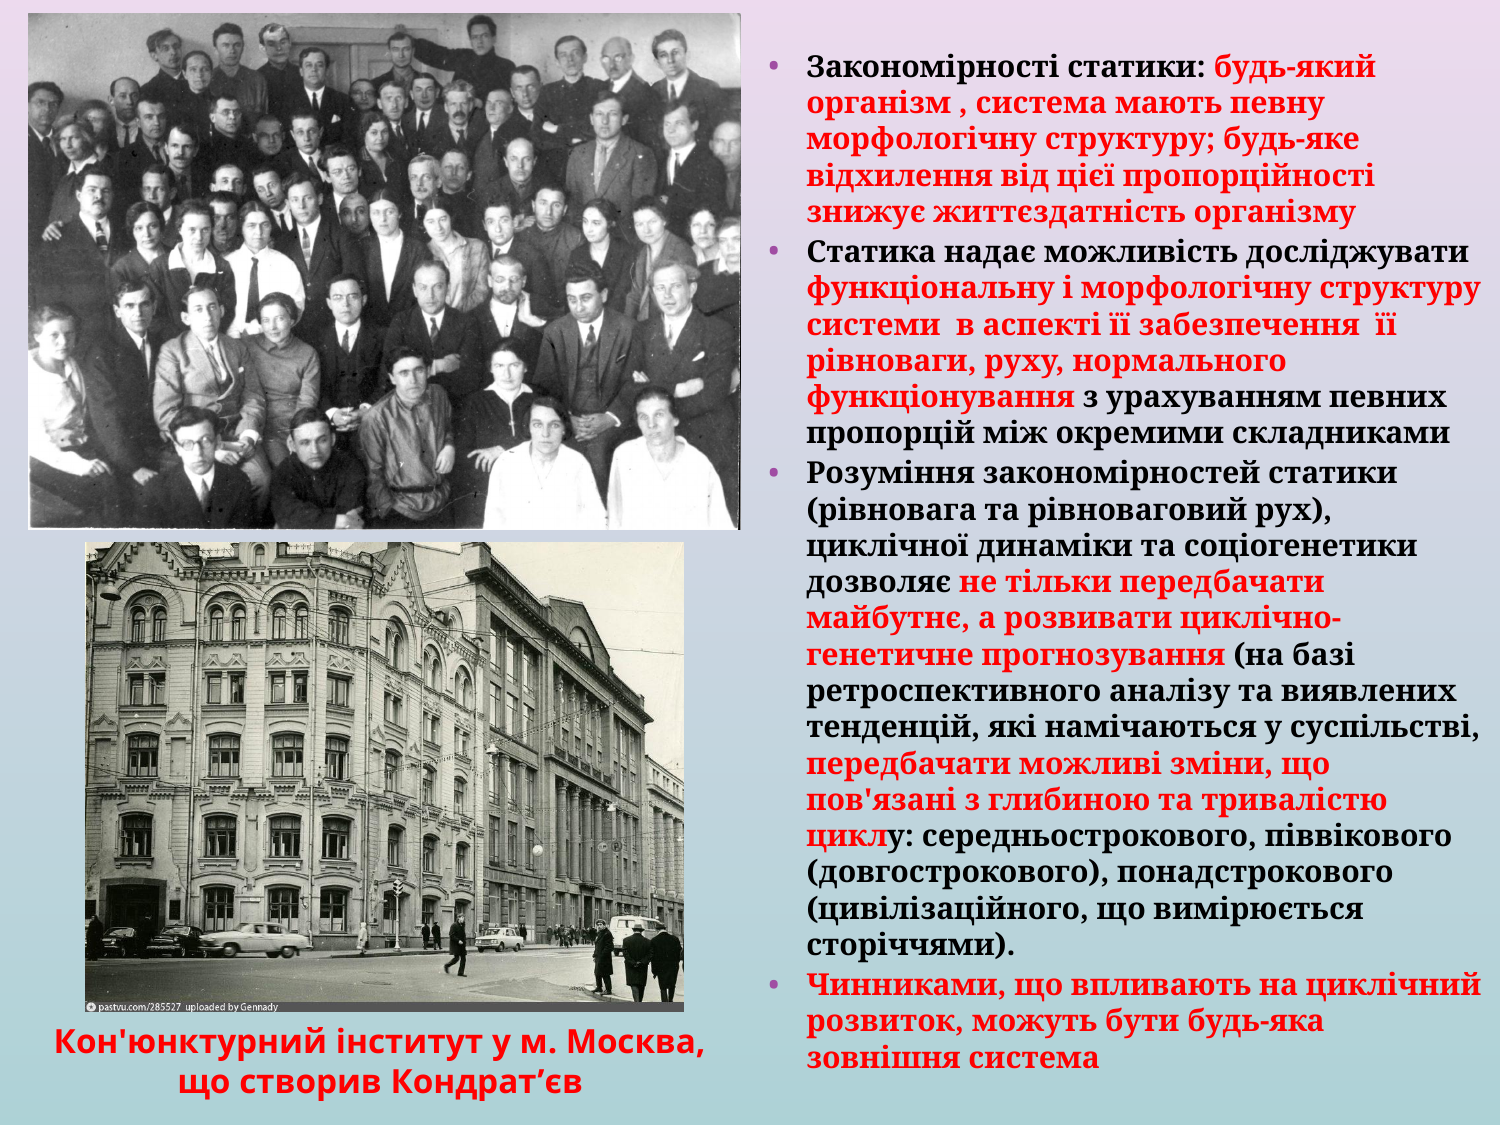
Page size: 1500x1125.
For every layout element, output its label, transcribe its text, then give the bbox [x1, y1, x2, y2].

list Закономірності статики: будь-який організм , система мають певну морфологічну структуру; будь-яке відхилення від цієї пропорційності знижує життєздатність організму Статика надає можливість досліджувати функціональну і морфологічну структуру системи в аспекті її забезпечення її рівноваги, руху, нормального функціонування з урахуванням певних пропорцій між окремими складниками Розуміння закономірностей статики (рівновага та рівноваговий рух), циклічної динаміки та соціогенетики дозволяє не тільки передбачати майбутнє, а розвивати циклічно-генетичне прогнозування (на базі ретроспективного аналізу та виявлених тенденцій, які намічаються у суспільстві, передбачати можливі зміни, що пов'язані з глибиною та тривалістю циклу: середньострокового, піввікового (довгострокового), понадстрокового (цивілізаційного, що вимірюється сторіччями). Чинниками, що впливають на циклічний розвиток, можуть бути будь-яка зовнішня система [737, 39, 1500, 1094]
text_box Кон'юнктурний інститут у м. Москва, що створив Кондрат’єв [32, 1011, 728, 1109]
picture [28, 13, 742, 530]
picture [85, 542, 684, 1013]
